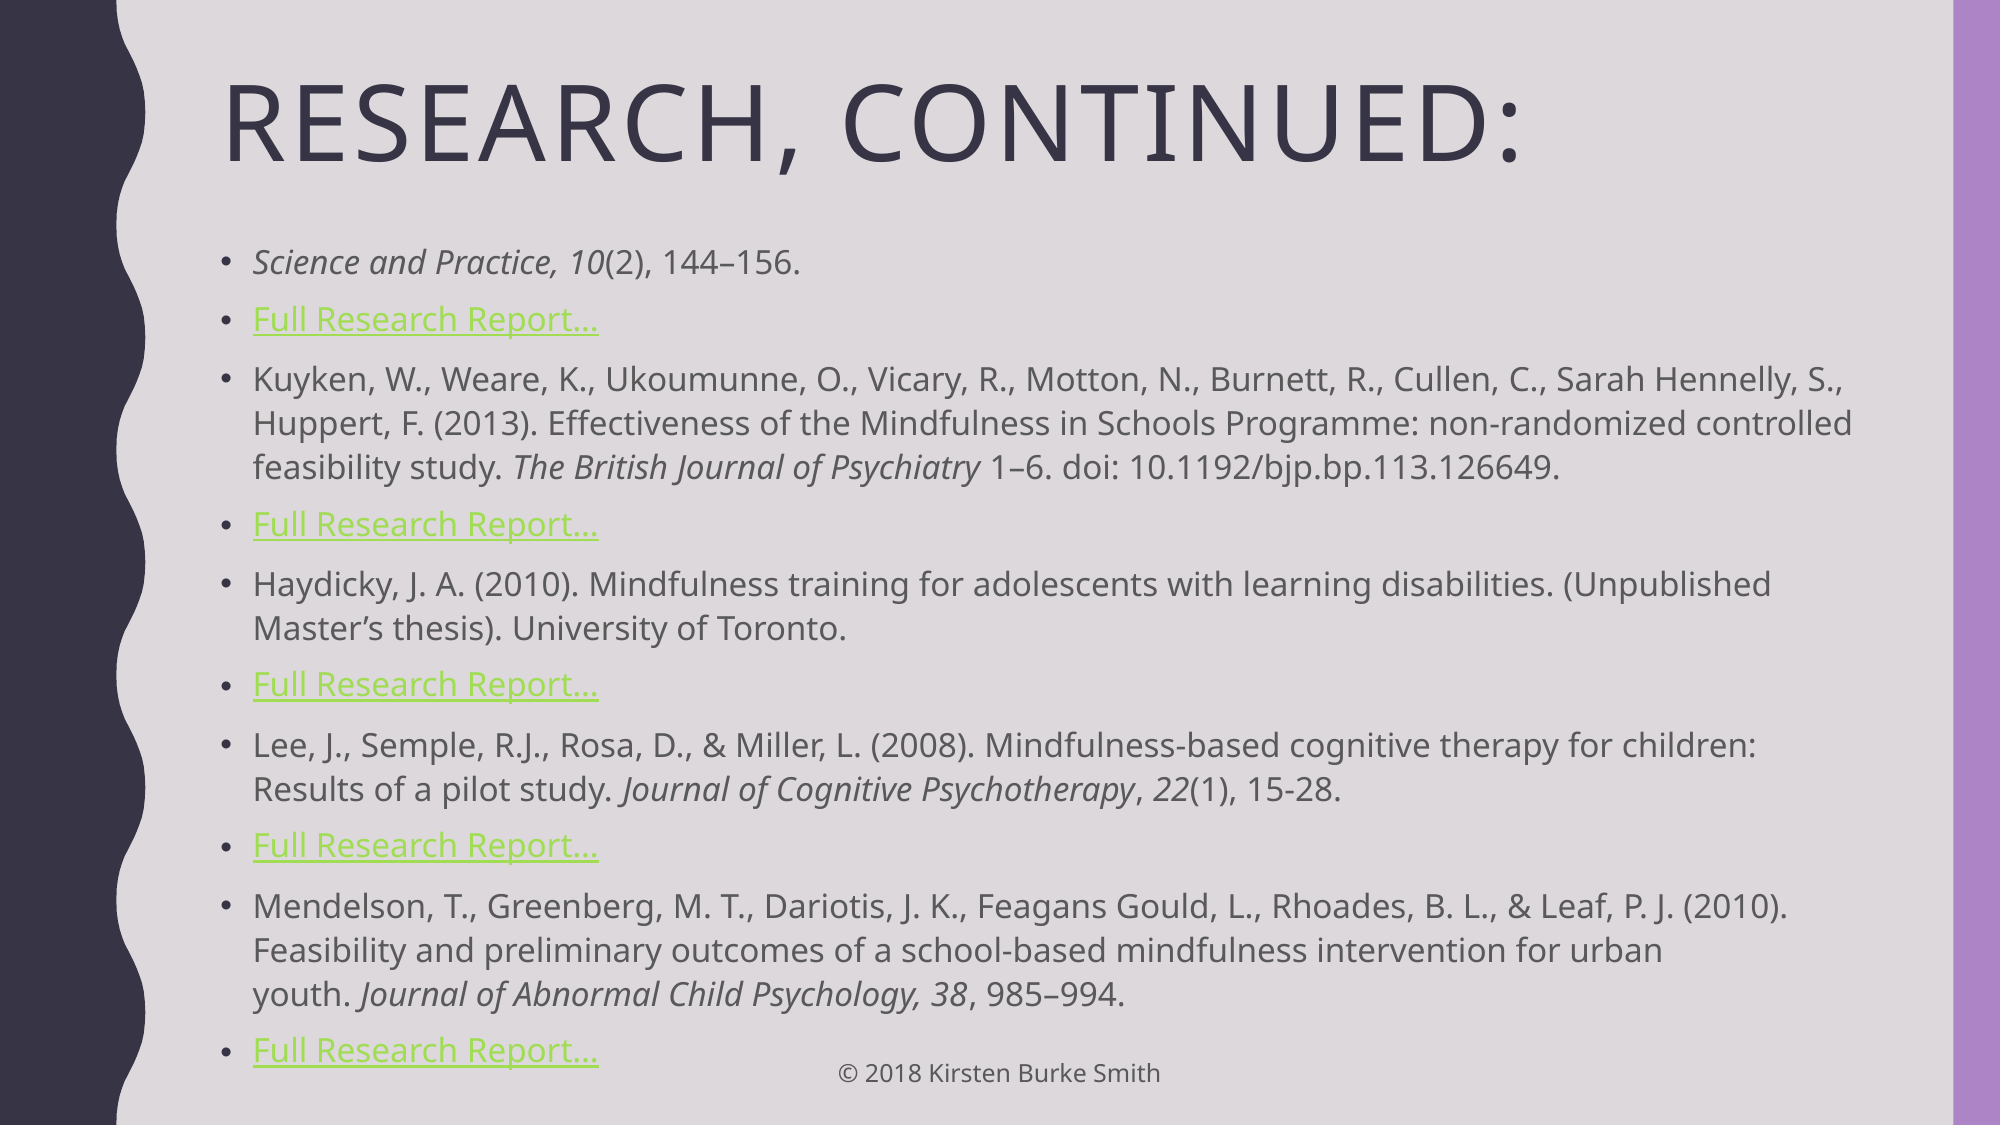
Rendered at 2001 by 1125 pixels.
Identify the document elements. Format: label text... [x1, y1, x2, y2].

title Research, Continued: [205, 62, 1875, 230]
footer © 2018 Kirsten Burke Smith [662, 1045, 1338, 1103]
list Science and Practice, 10(2), 144–156. Full Research Report… Kuyken, W., Weare, K., Ukoumunne, O., Vicary, R., Motton, N., Burnett, R., Cullen, C., Sarah Hennelly, S., Huppert, F. (2013). Effectiveness of the Mindfulness in Schools Programme: non-randomized controlled feasibility study. The British Journal of Psychiatry 1–6. doi: 10.1192/bjp.bp.113.126649. Full Research Report… Haydicky, J. A. (2010). Mindfulness training for adolescents with learning disabilities. (Unpublished Master’s thesis). University of Toronto. Full Research Report… Lee, J., Semple, R.J., Rosa, D., & Miller, L. (2008). Mindfulness-based cognitive therapy for children: Results of a pilot study. Journal of Cognitive Psychotherapy, 22(1), 15-28. Full Research Report… Mendelson, T., Greenberg, M. T., Dariotis, J. K., Feagans Gould, L., Rhoades, B. L., & Leaf, P. J. (2010). Feasibility and preliminary outcomes of a school-based mindfulness intervention for urban youth. Journal of Abnormal Child Psychology, 38, 985–994. Full Research Report… [205, 230, 1875, 1090]
